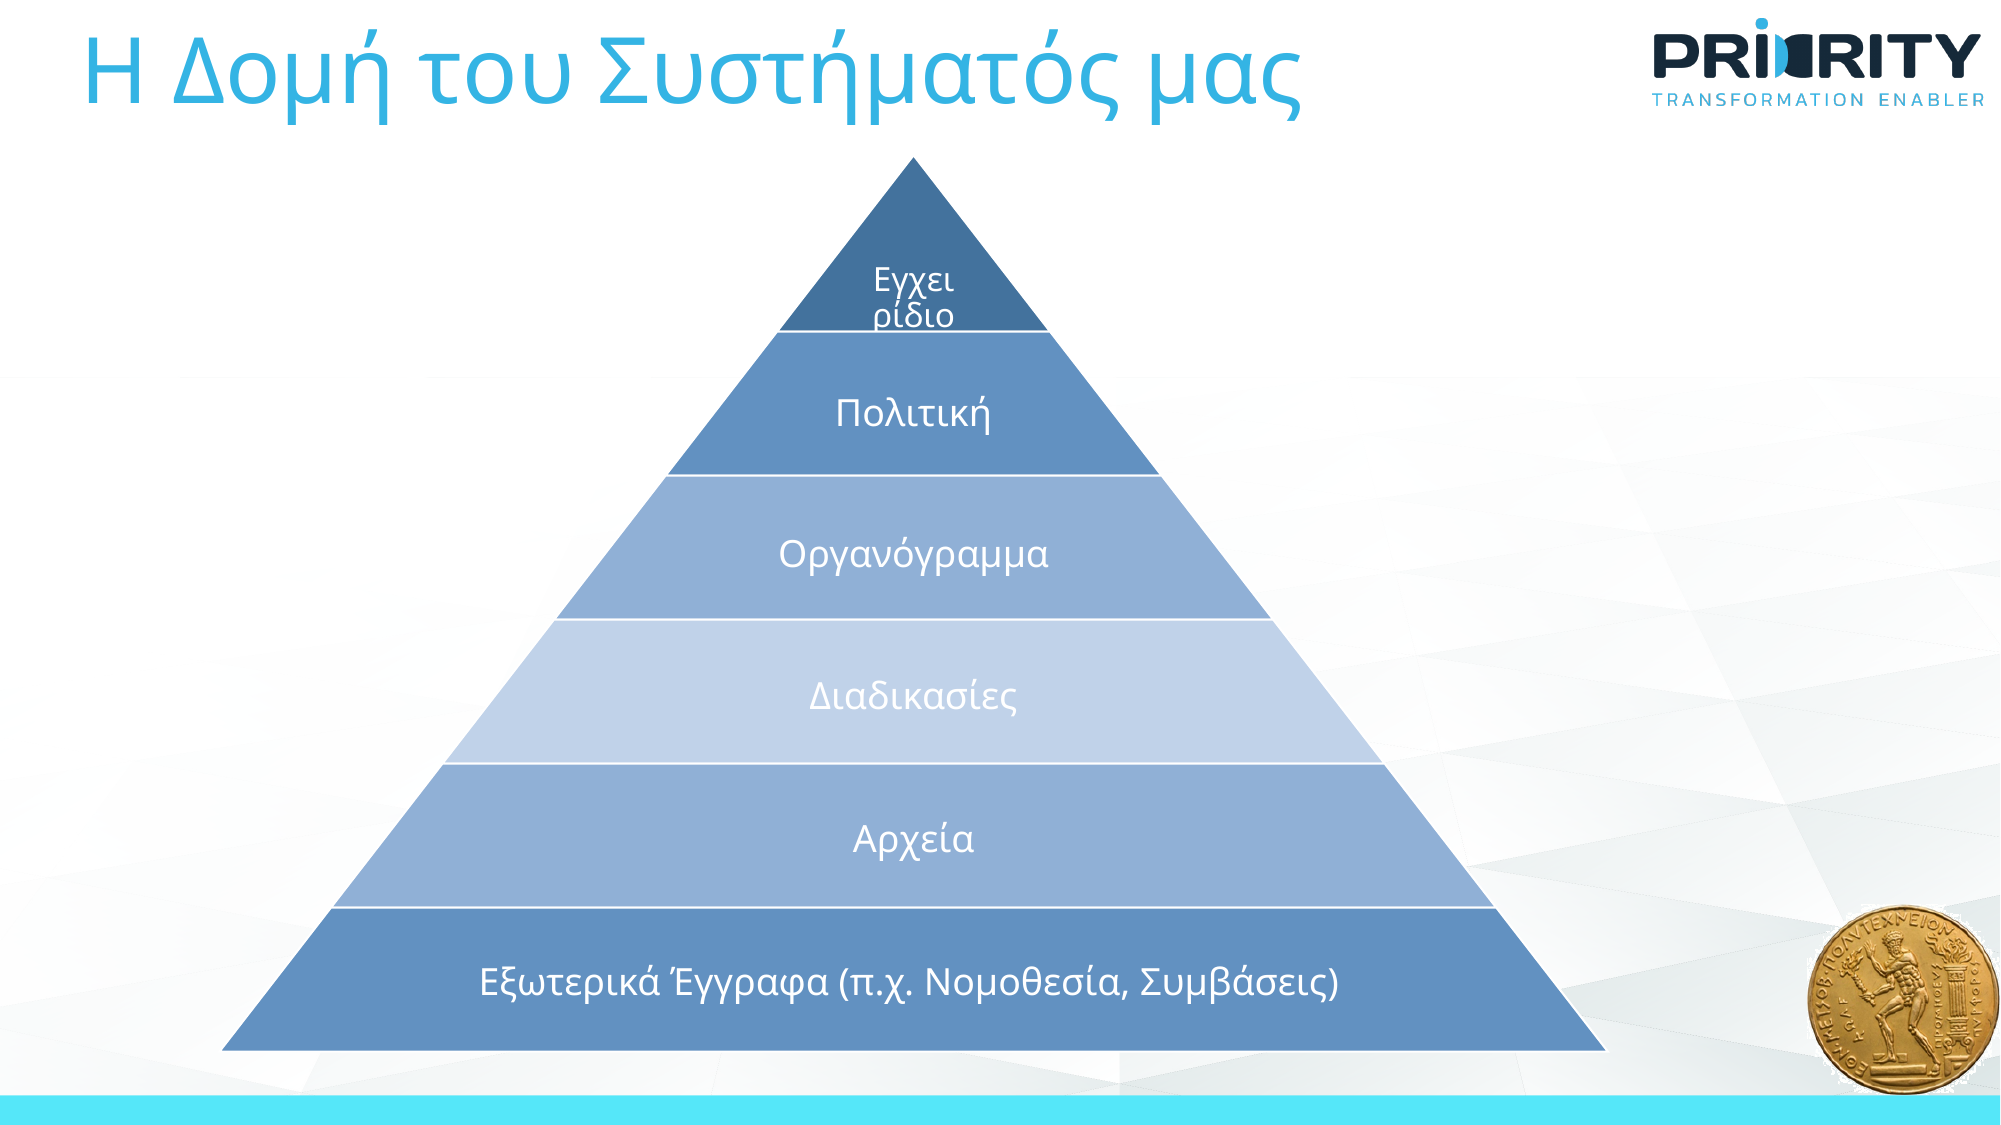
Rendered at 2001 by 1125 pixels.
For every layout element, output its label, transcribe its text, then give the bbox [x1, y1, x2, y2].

title Η Δομή του Συστήματός μας [65, 0, 1932, 147]
picture [0, 0, 2001, 1125]
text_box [219, 155, 1608, 1052]
